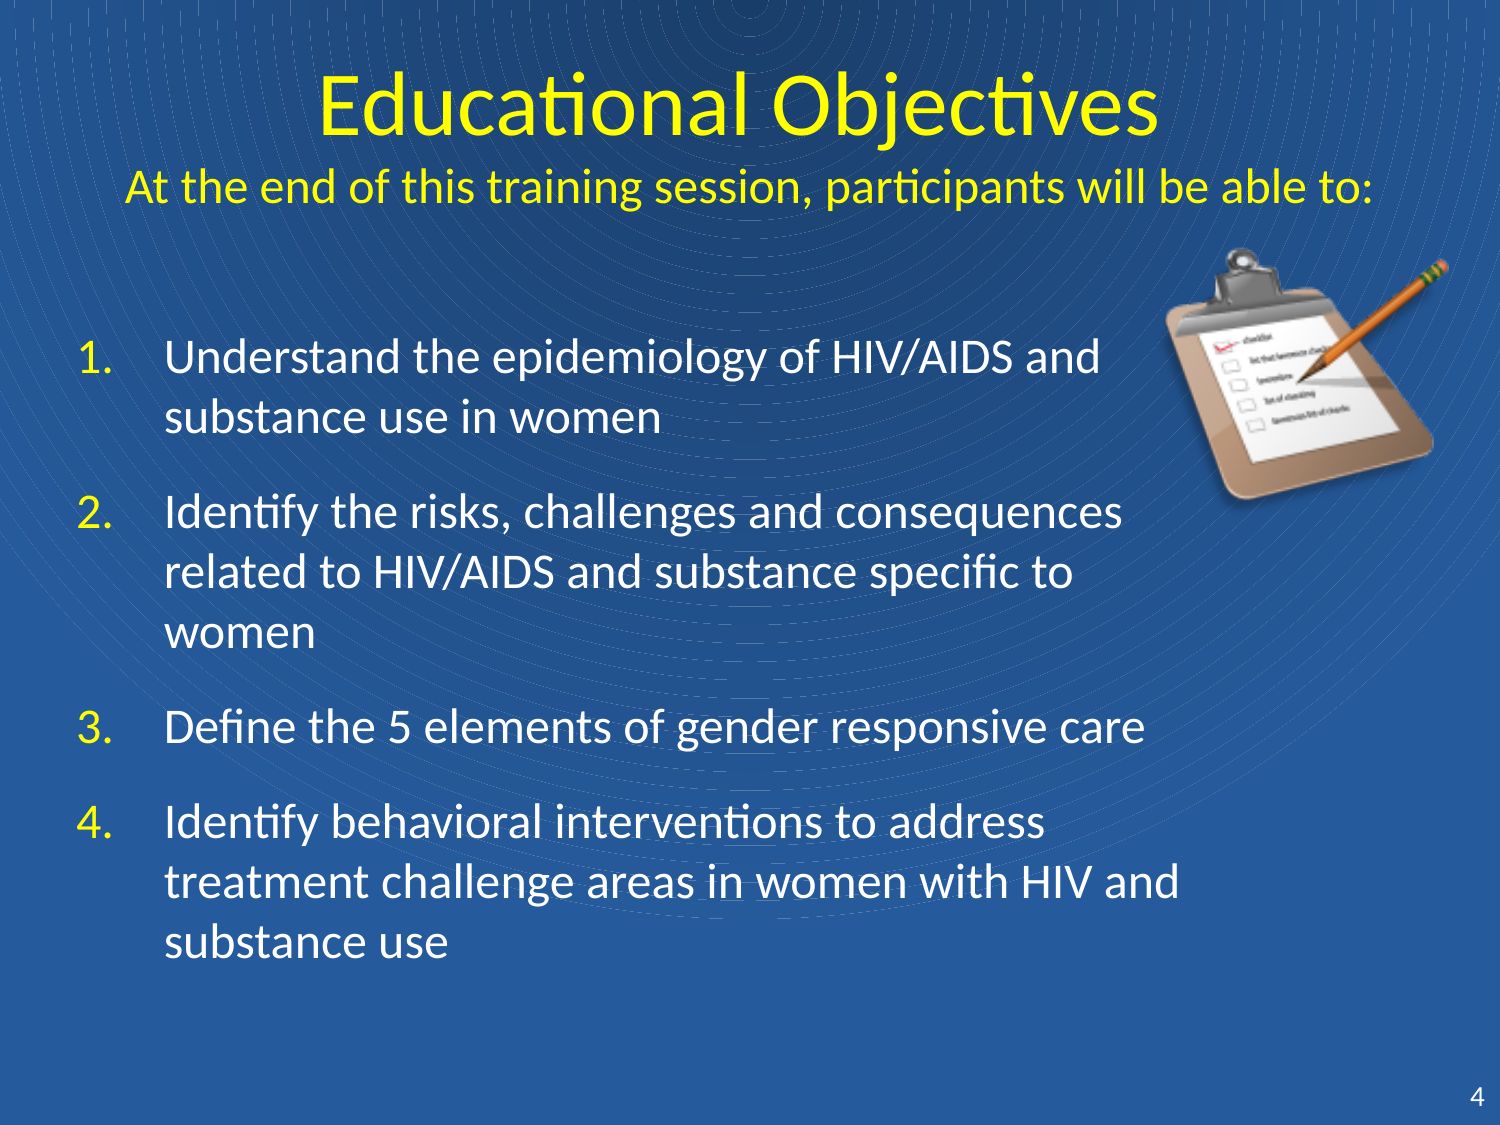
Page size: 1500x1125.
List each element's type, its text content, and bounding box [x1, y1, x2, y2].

slide_number 4 [1149, 1065, 1500, 1125]
list Understand the epidemiology of HIV/AIDS and substance use in women Identify the risks, challenges and consequences related to HIV/AIDS and substance specific to women Define the 5 elements of gender responsive care Identify behavioral interventions to address treatment challenge areas in women with HIV and substance use [61, 315, 1202, 1000]
picture [1148, 214, 1462, 528]
title Educational Objectives At the end of this training session, participants will be able to: [75, 24, 1425, 233]
